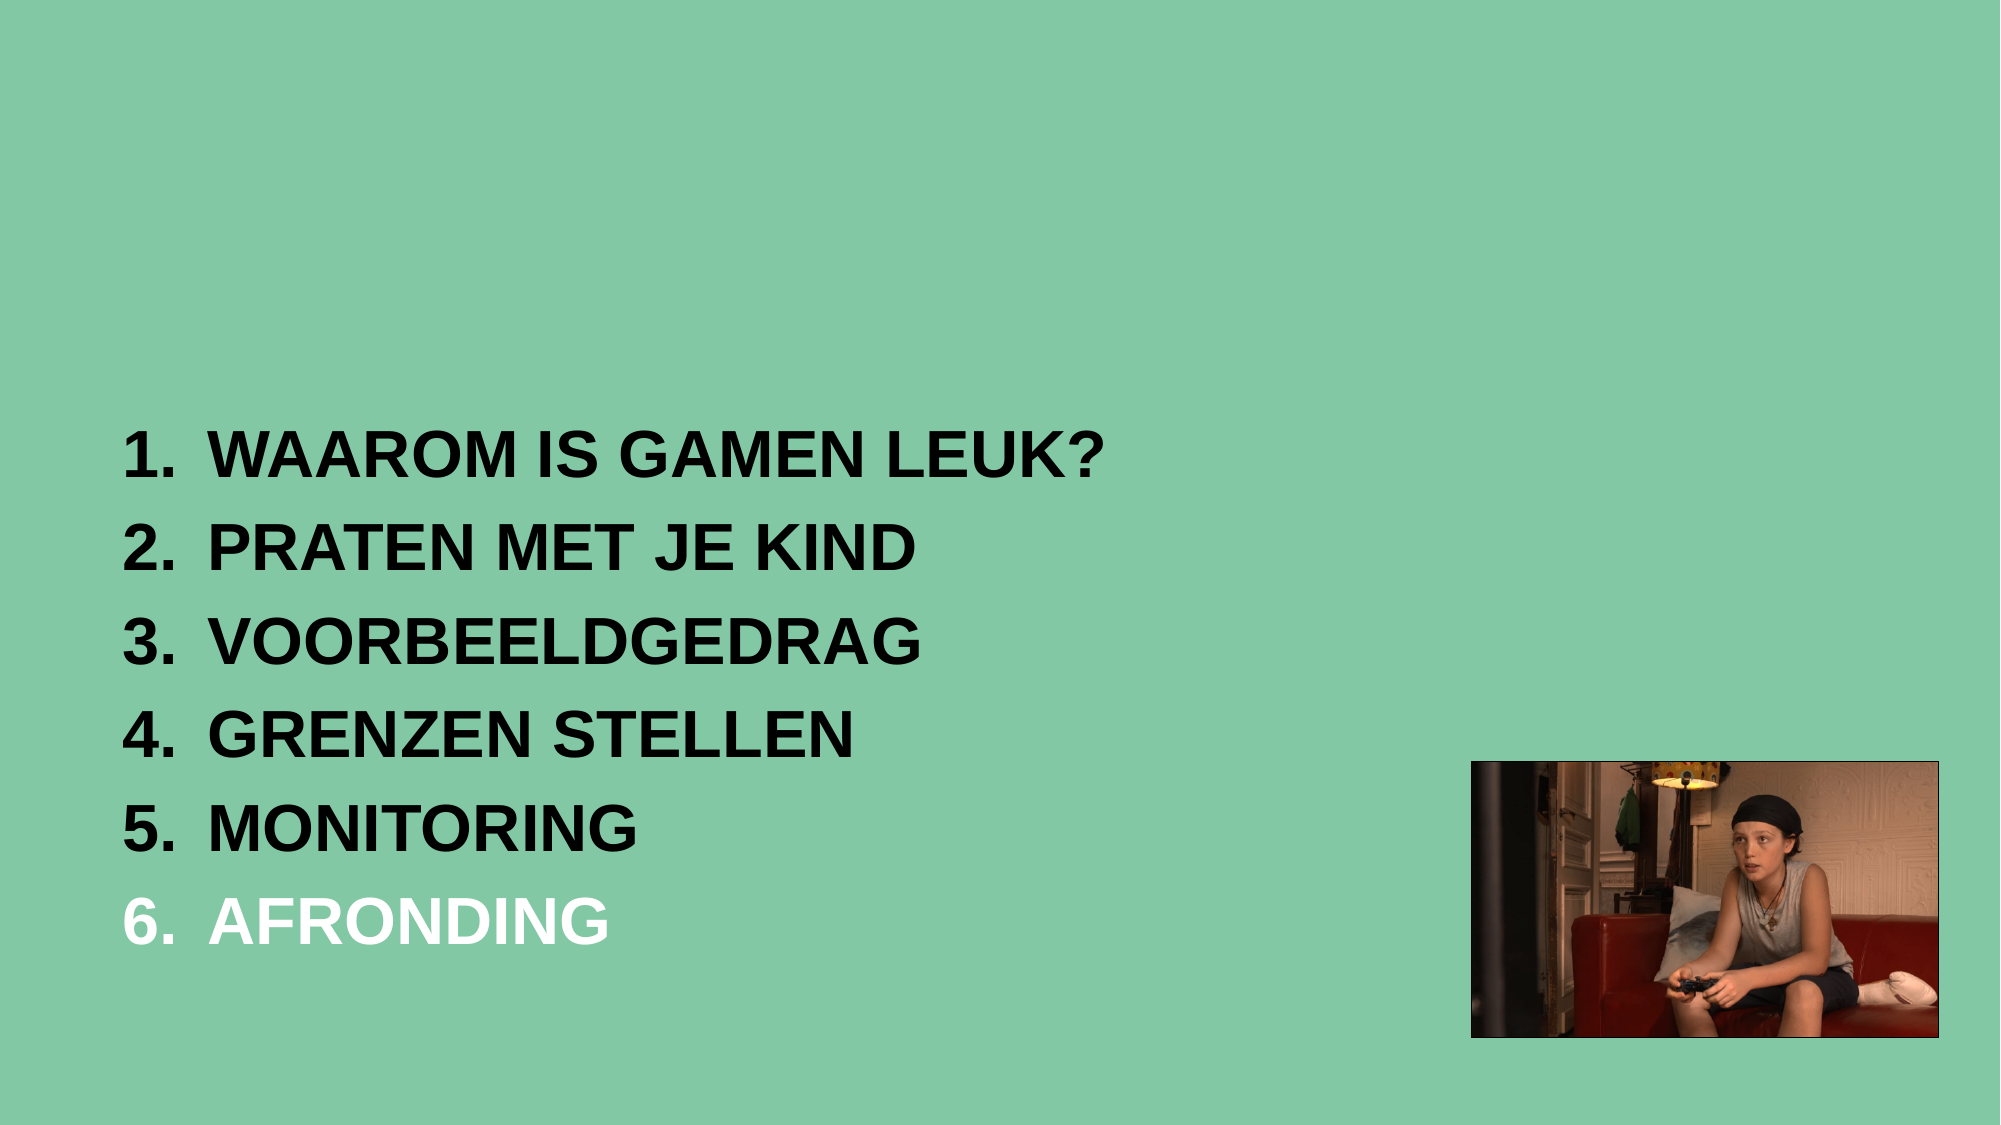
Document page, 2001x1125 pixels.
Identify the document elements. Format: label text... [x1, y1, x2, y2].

picture [1471, 760, 1939, 1038]
text_box WAAROM IS GAMEN LEUK? PRATEN MET JE KIND VOORBEELDGEDRAG GRENZEN STELLEN MONITORING AFRONDING [107, 403, 1472, 1005]
